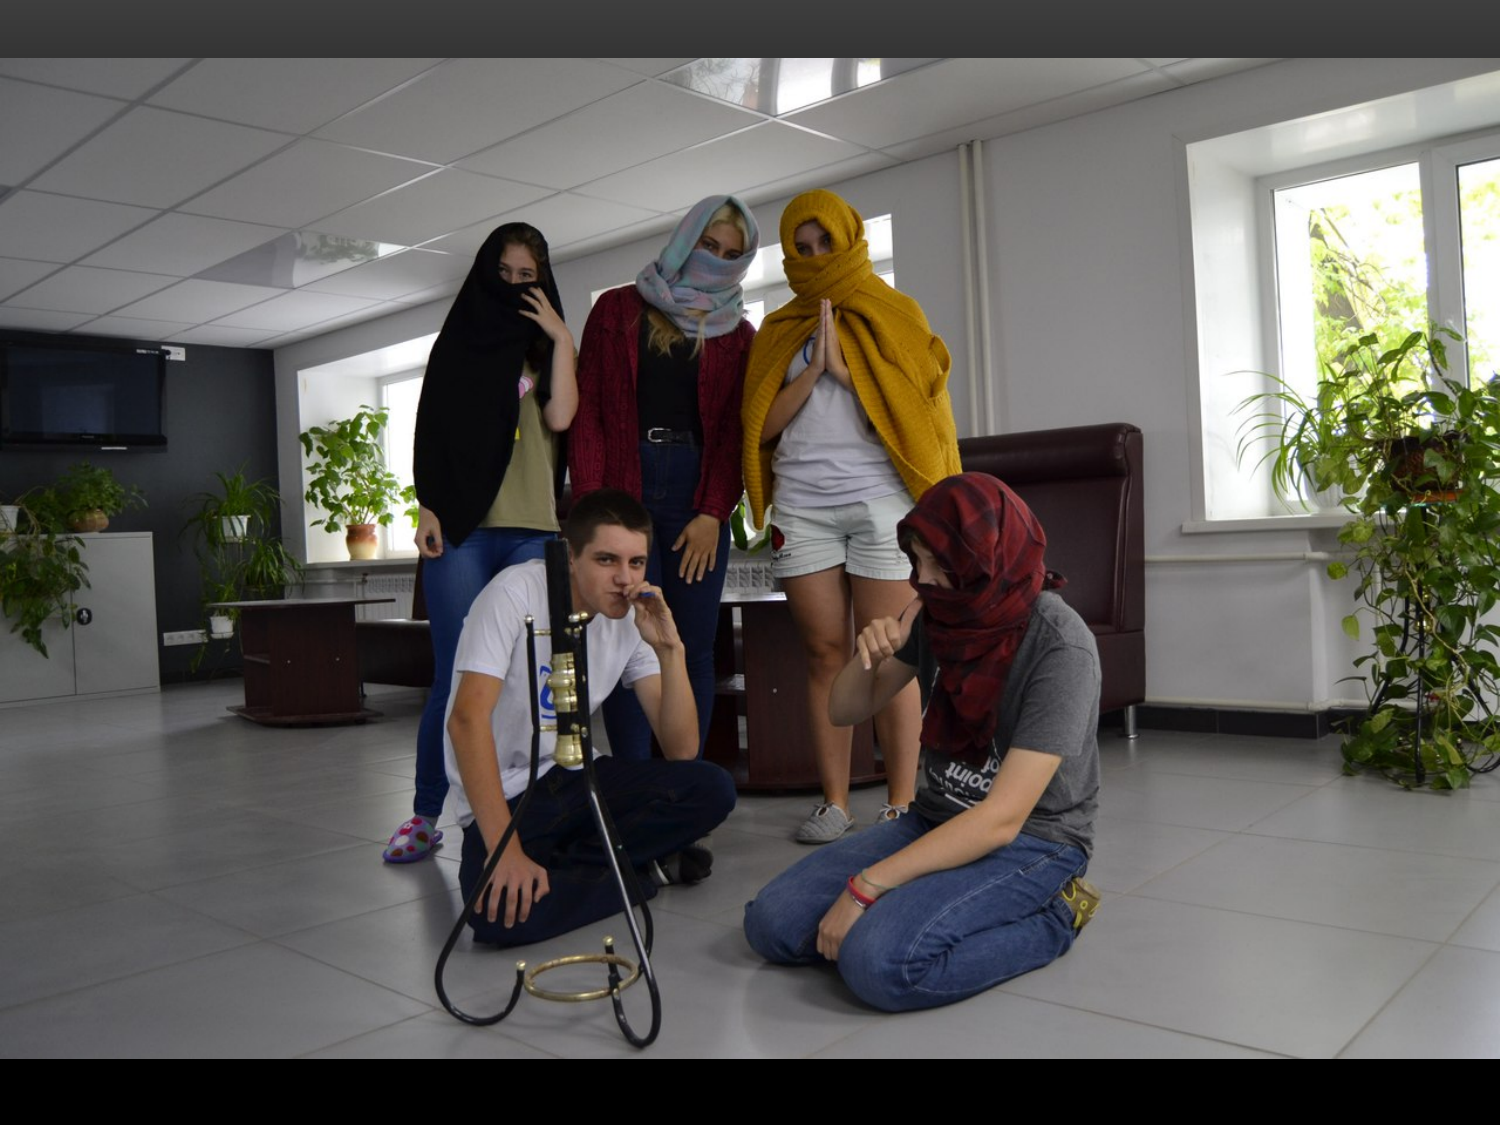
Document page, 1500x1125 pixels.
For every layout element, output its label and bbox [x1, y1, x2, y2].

list [0, 58, 1500, 1059]
picture [0, 1059, 1500, 1125]
picture [0, 0, 1500, 58]
